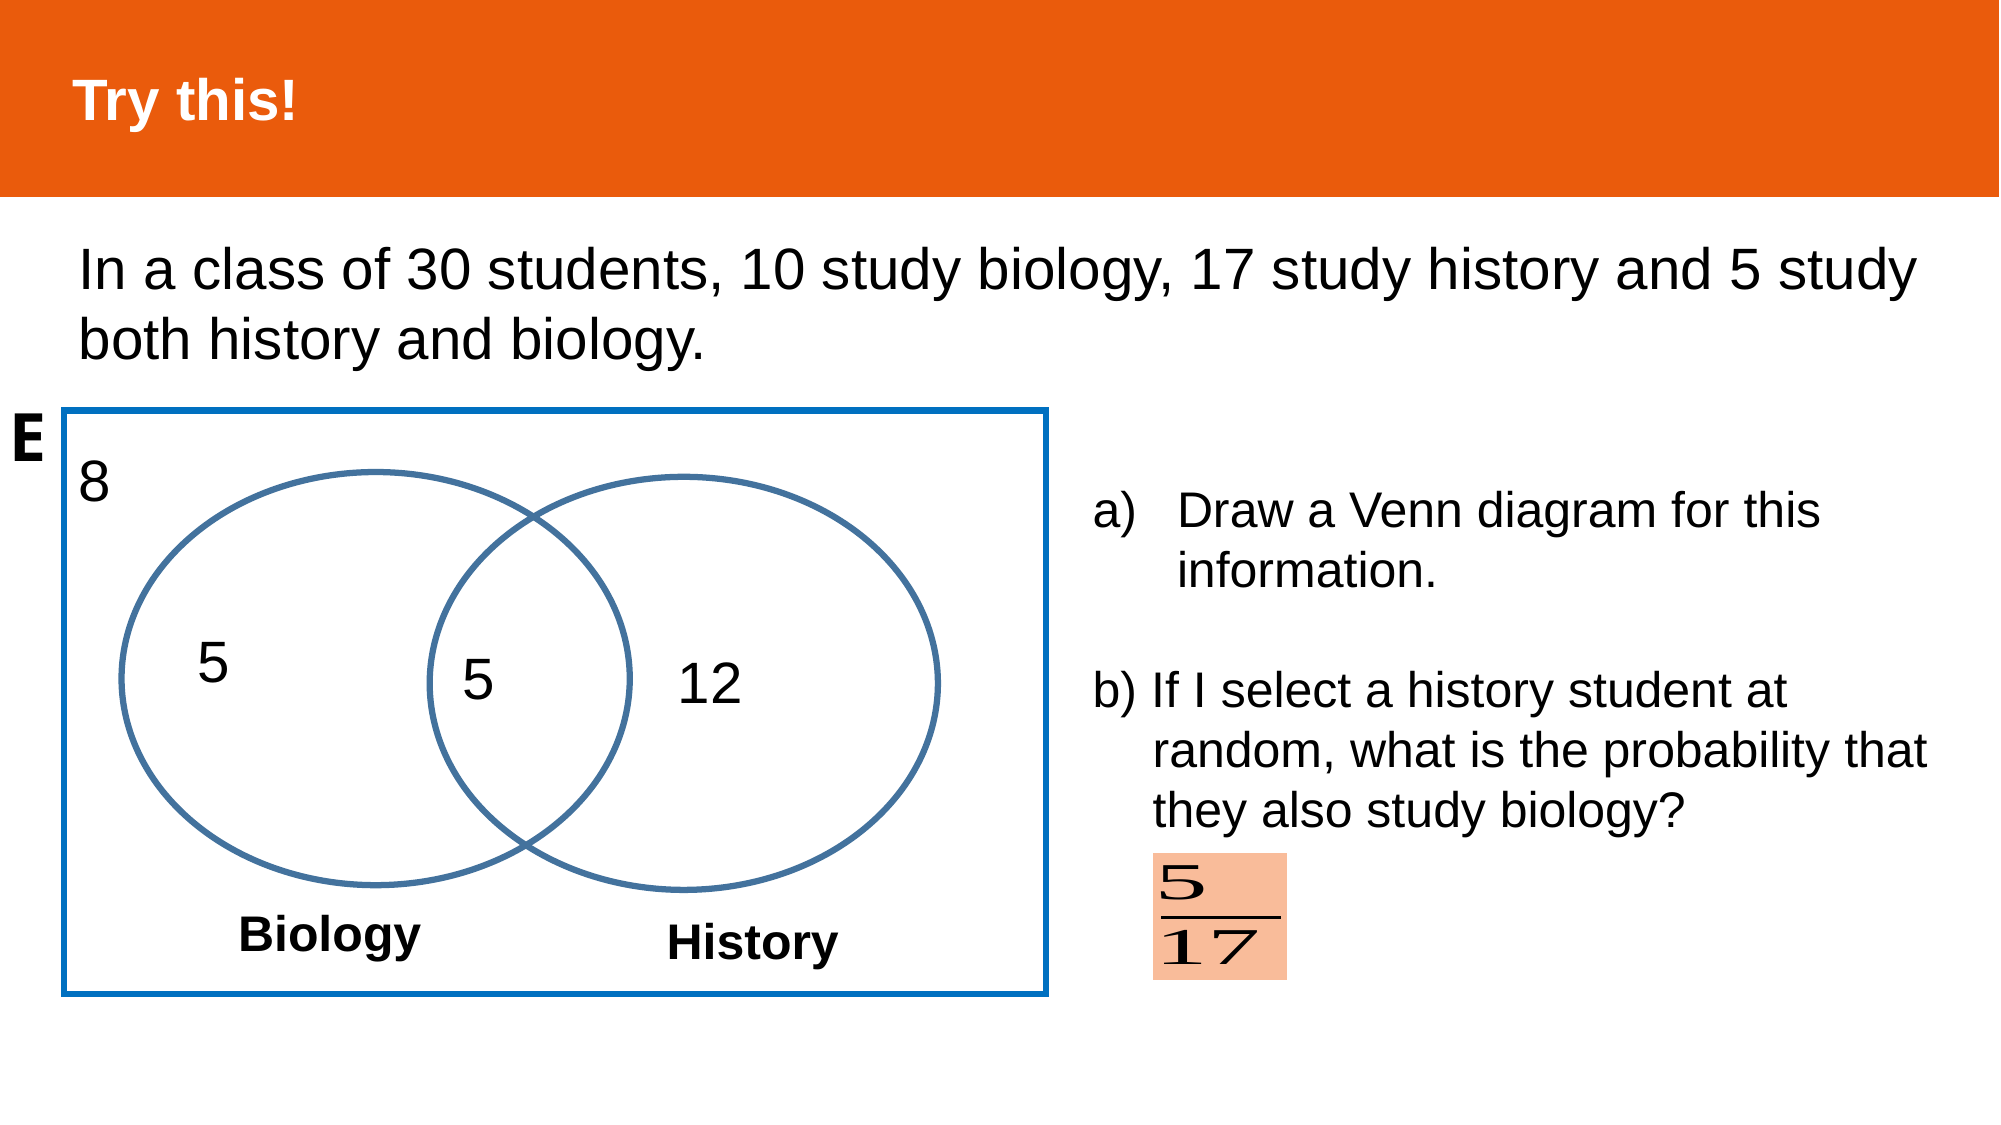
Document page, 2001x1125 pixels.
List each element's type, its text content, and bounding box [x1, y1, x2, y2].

text_box Draw a Venn diagram for this information. b) If I select a history student at random, what is the probability that they also study biology? [1077, 410, 1958, 906]
text_box In a class of 30 students, 10 study biology, 17 study history and 5 study both history and biology. [64, 223, 1958, 379]
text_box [64, 410, 1047, 995]
text_box Try this! [0, 0, 1999, 197]
text_box E [0, 387, 62, 483]
